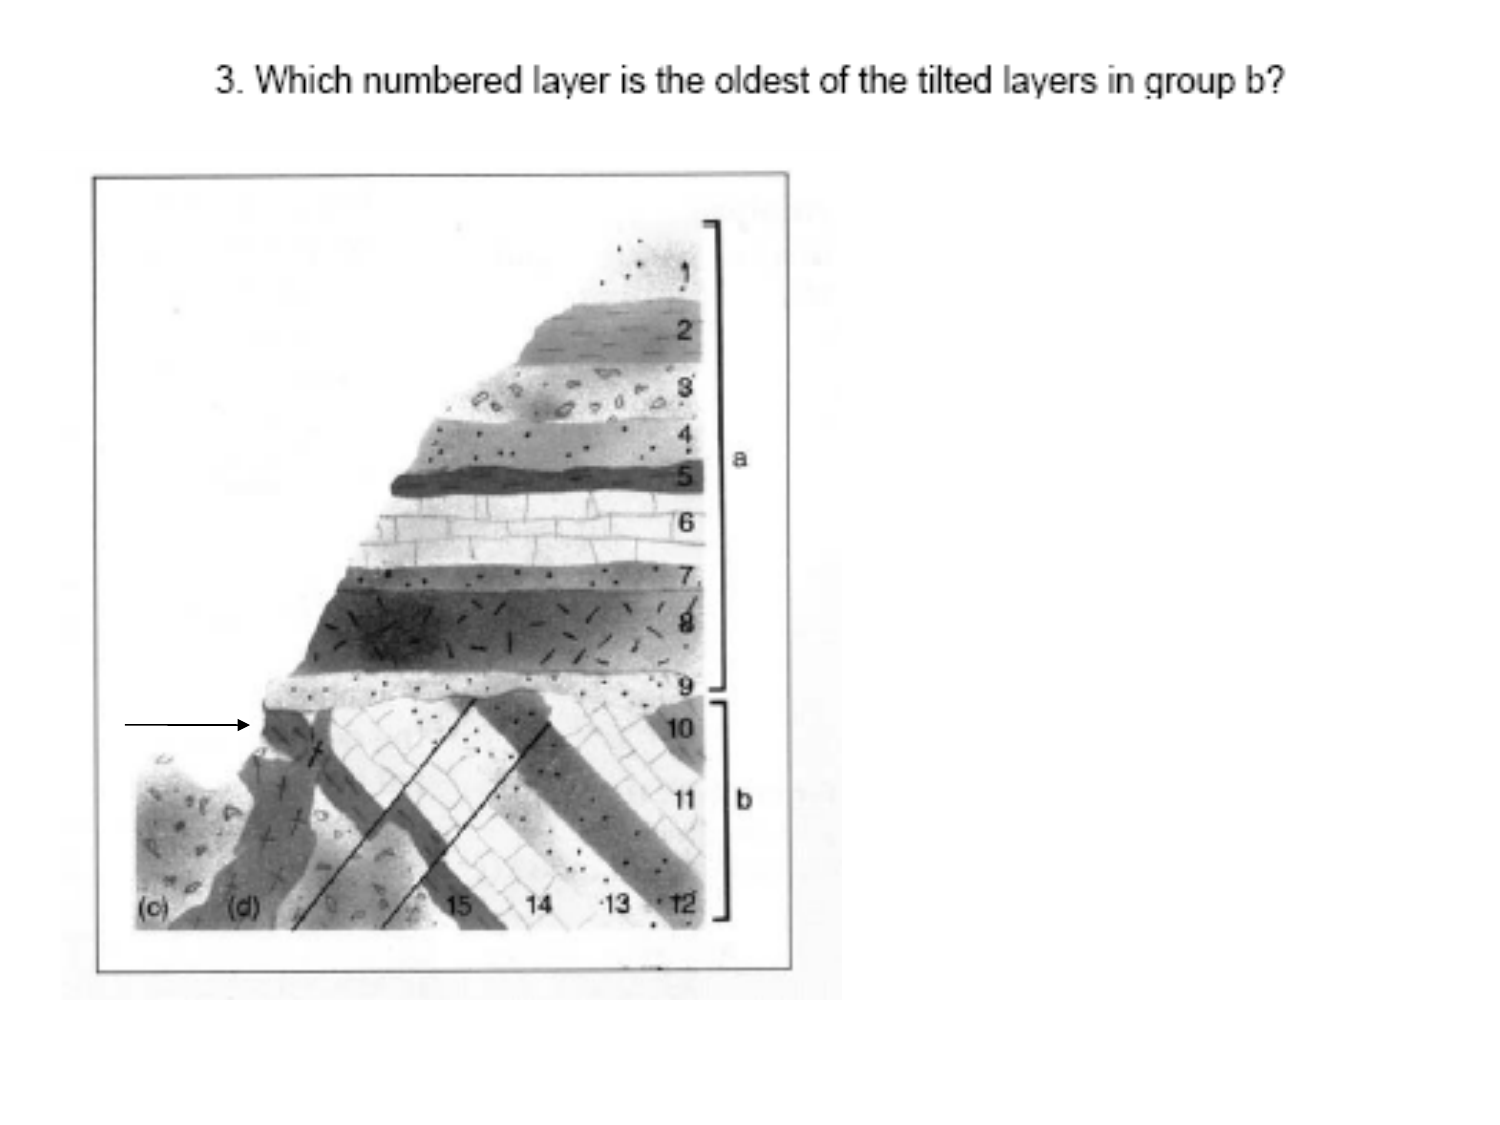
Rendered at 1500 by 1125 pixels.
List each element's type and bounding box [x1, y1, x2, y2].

picture [149, 49, 1338, 125]
picture [37, 149, 843, 1001]
